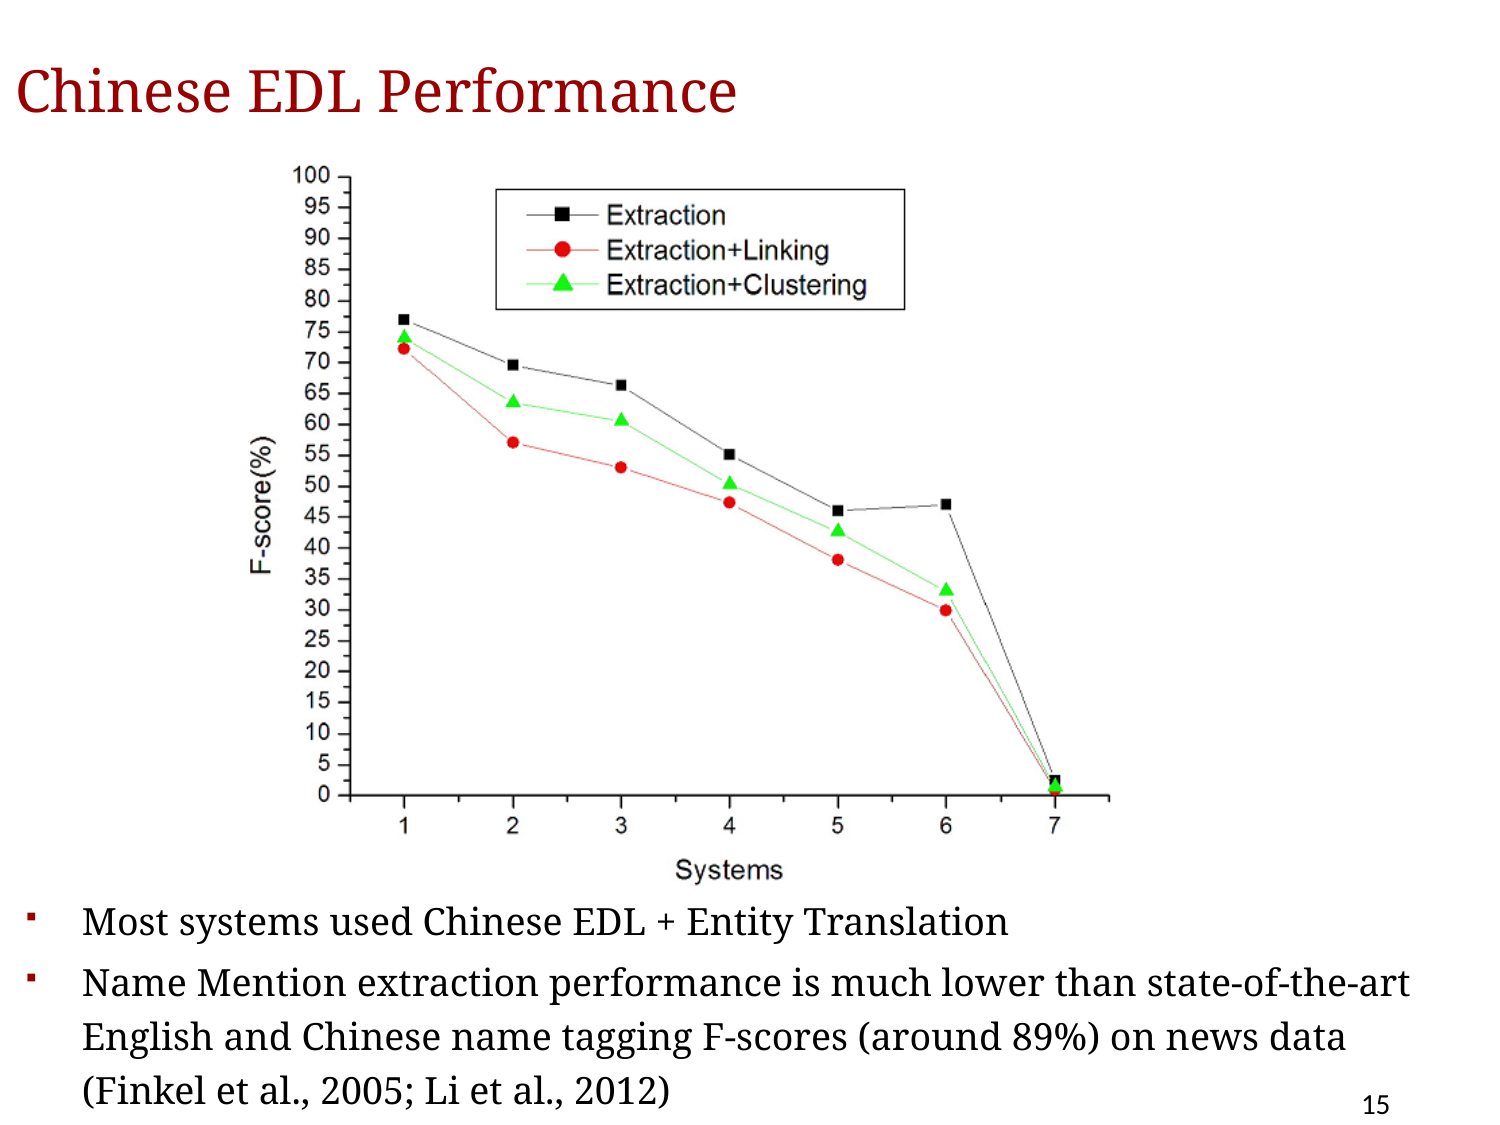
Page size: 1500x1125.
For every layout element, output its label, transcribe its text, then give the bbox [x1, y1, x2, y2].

slide_number 15 [1346, 1077, 1500, 1125]
list Most systems used Chinese EDL + Entity Translation Name Mention extraction performance is much lower than state-of-the-art English and Chinese name tagging F-scores (around 89%) on news data (Finkel et al., 2005; Li et al., 2012) [10, 881, 1475, 1088]
picture [249, 162, 1113, 887]
title Chinese EDL Performance [0, 0, 1500, 178]
